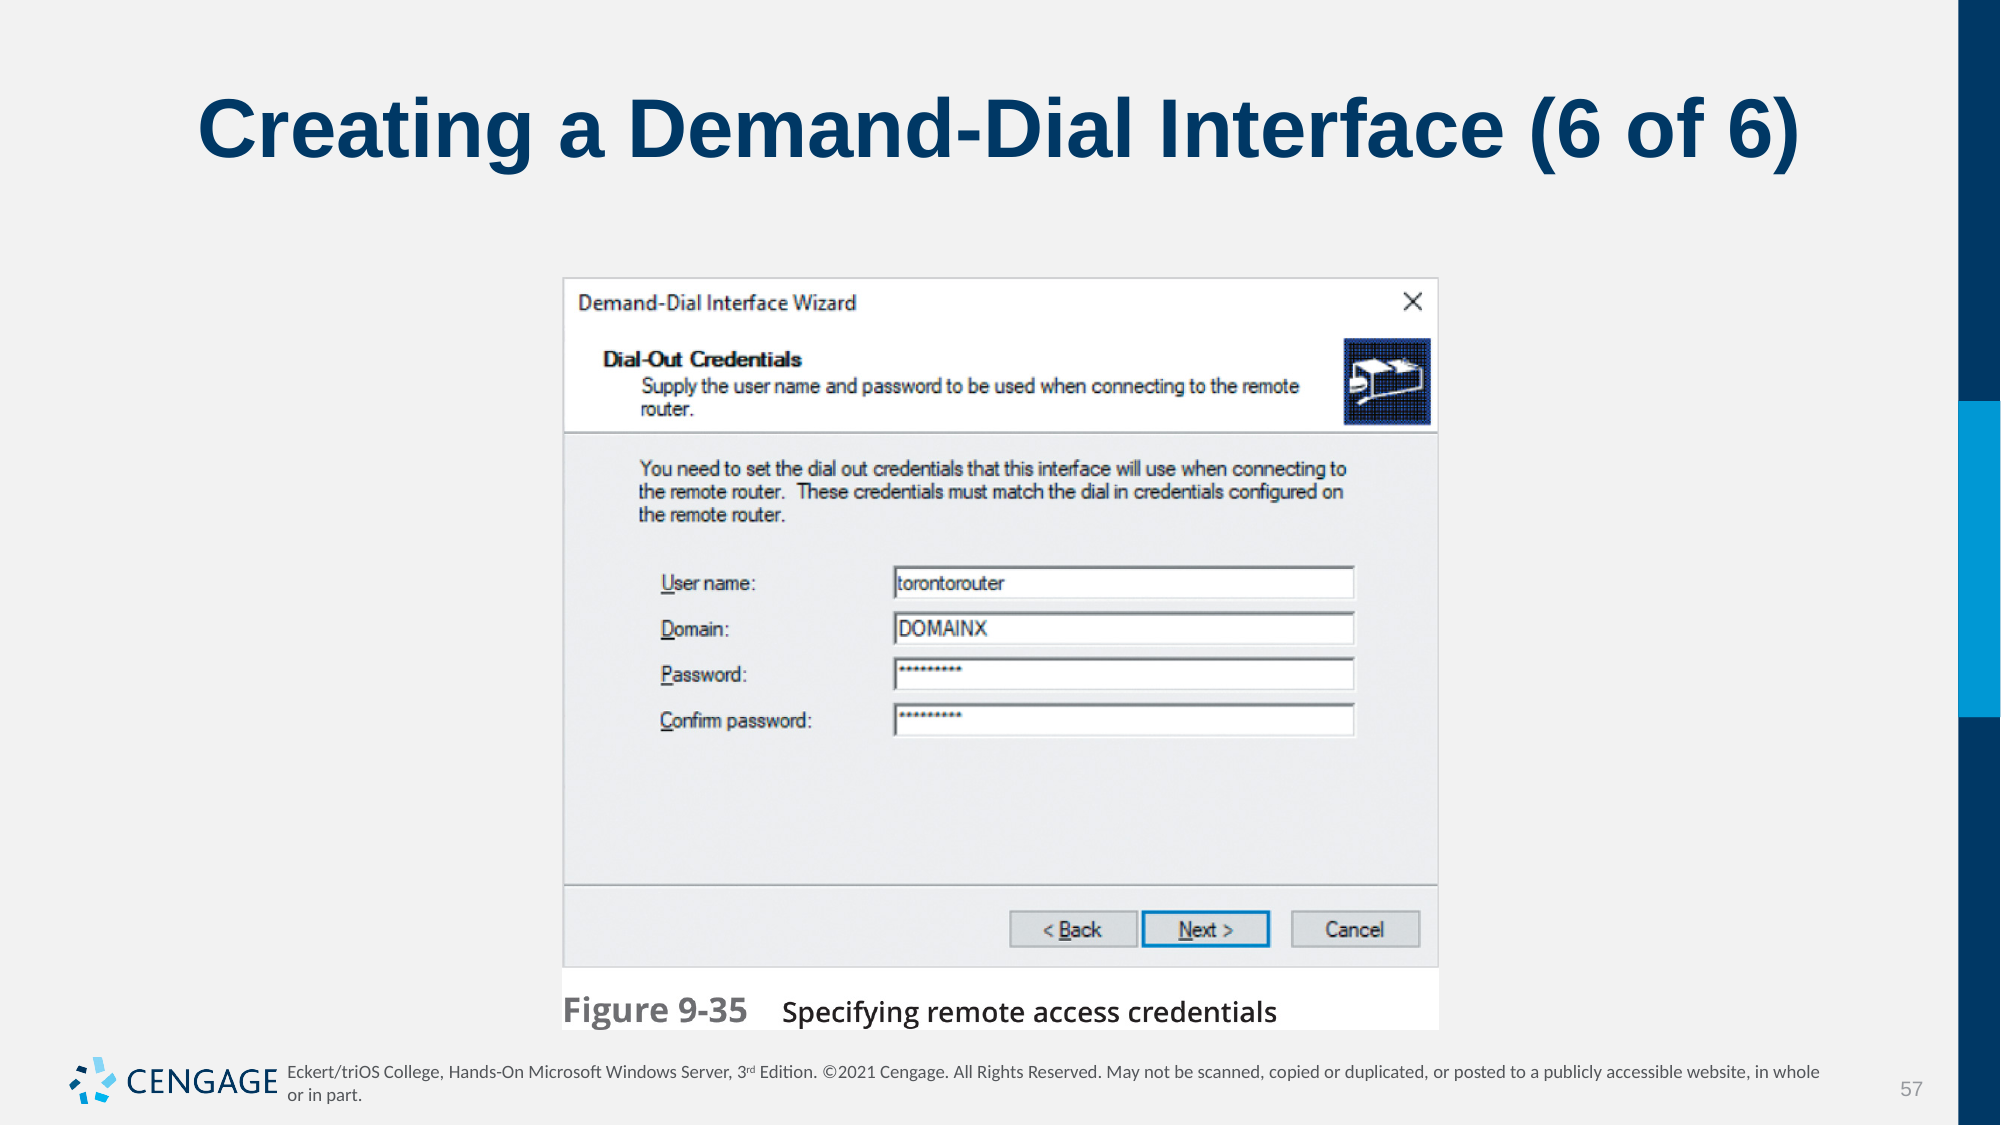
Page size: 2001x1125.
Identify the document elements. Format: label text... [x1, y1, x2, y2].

picture [69, 1057, 277, 1104]
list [562, 277, 1439, 1030]
title Creating a Demand-Dial Interface (6 of 6) [78, 77, 1923, 278]
